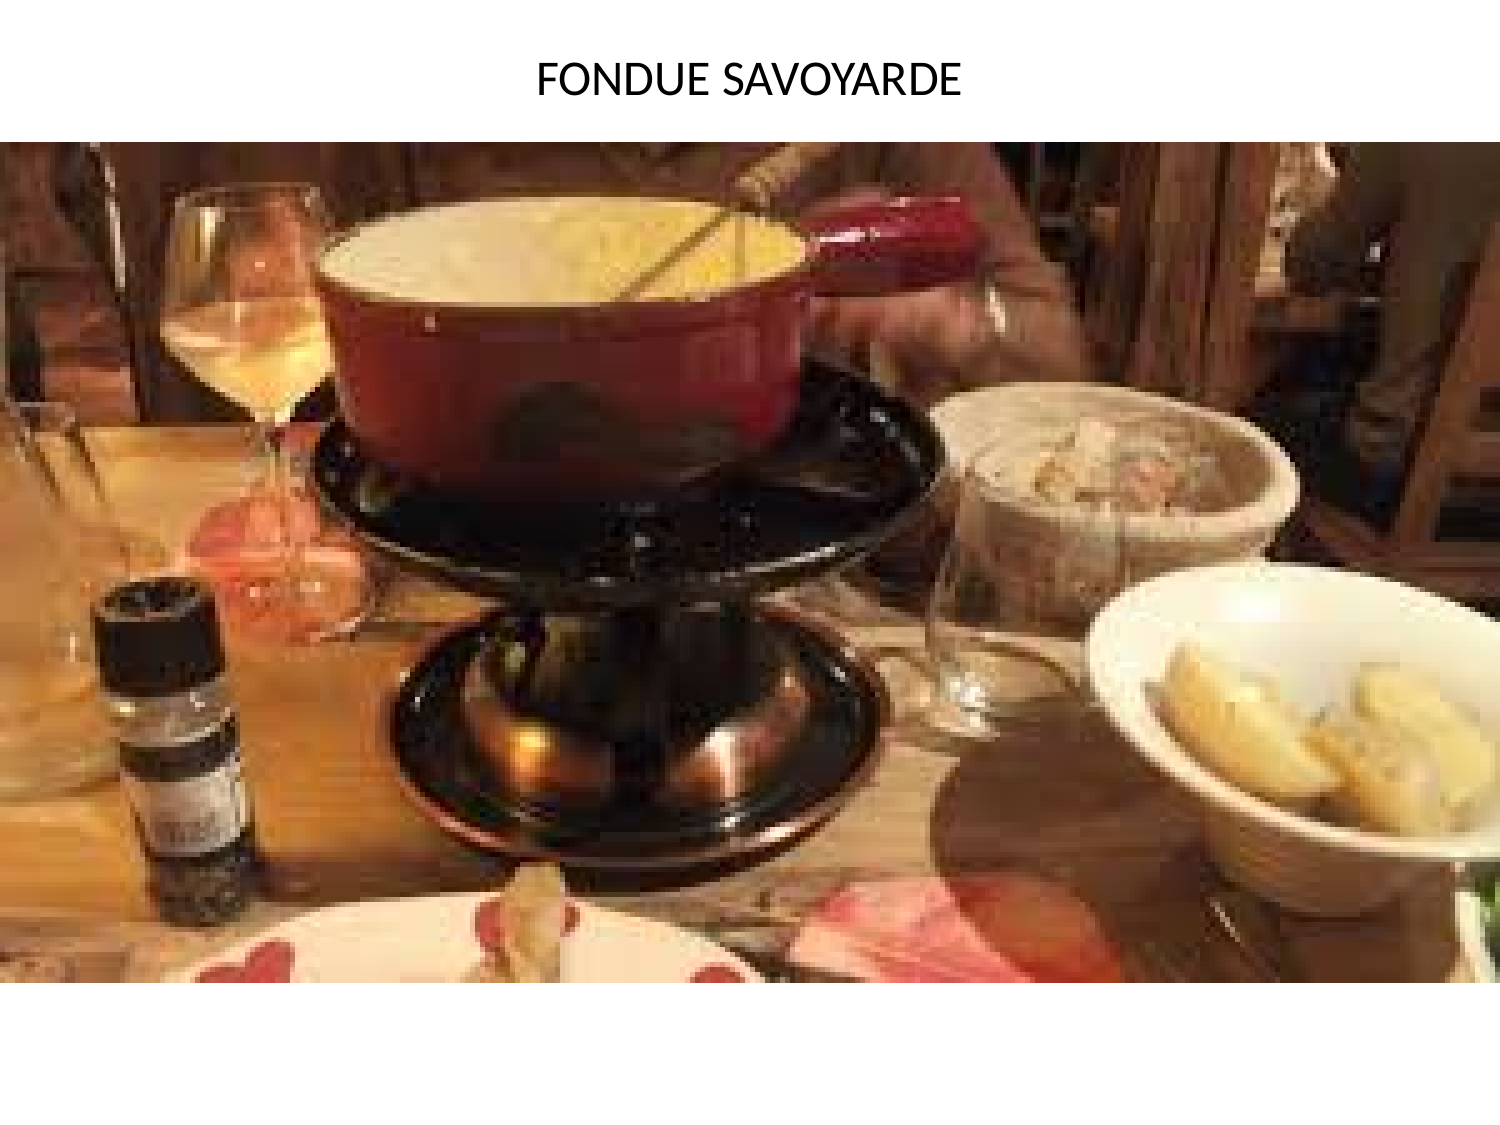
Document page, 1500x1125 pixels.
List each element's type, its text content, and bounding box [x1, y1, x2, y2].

picture [0, 142, 1500, 983]
text_box FONDUE SAVOYARDE [0, 37, 1500, 113]
